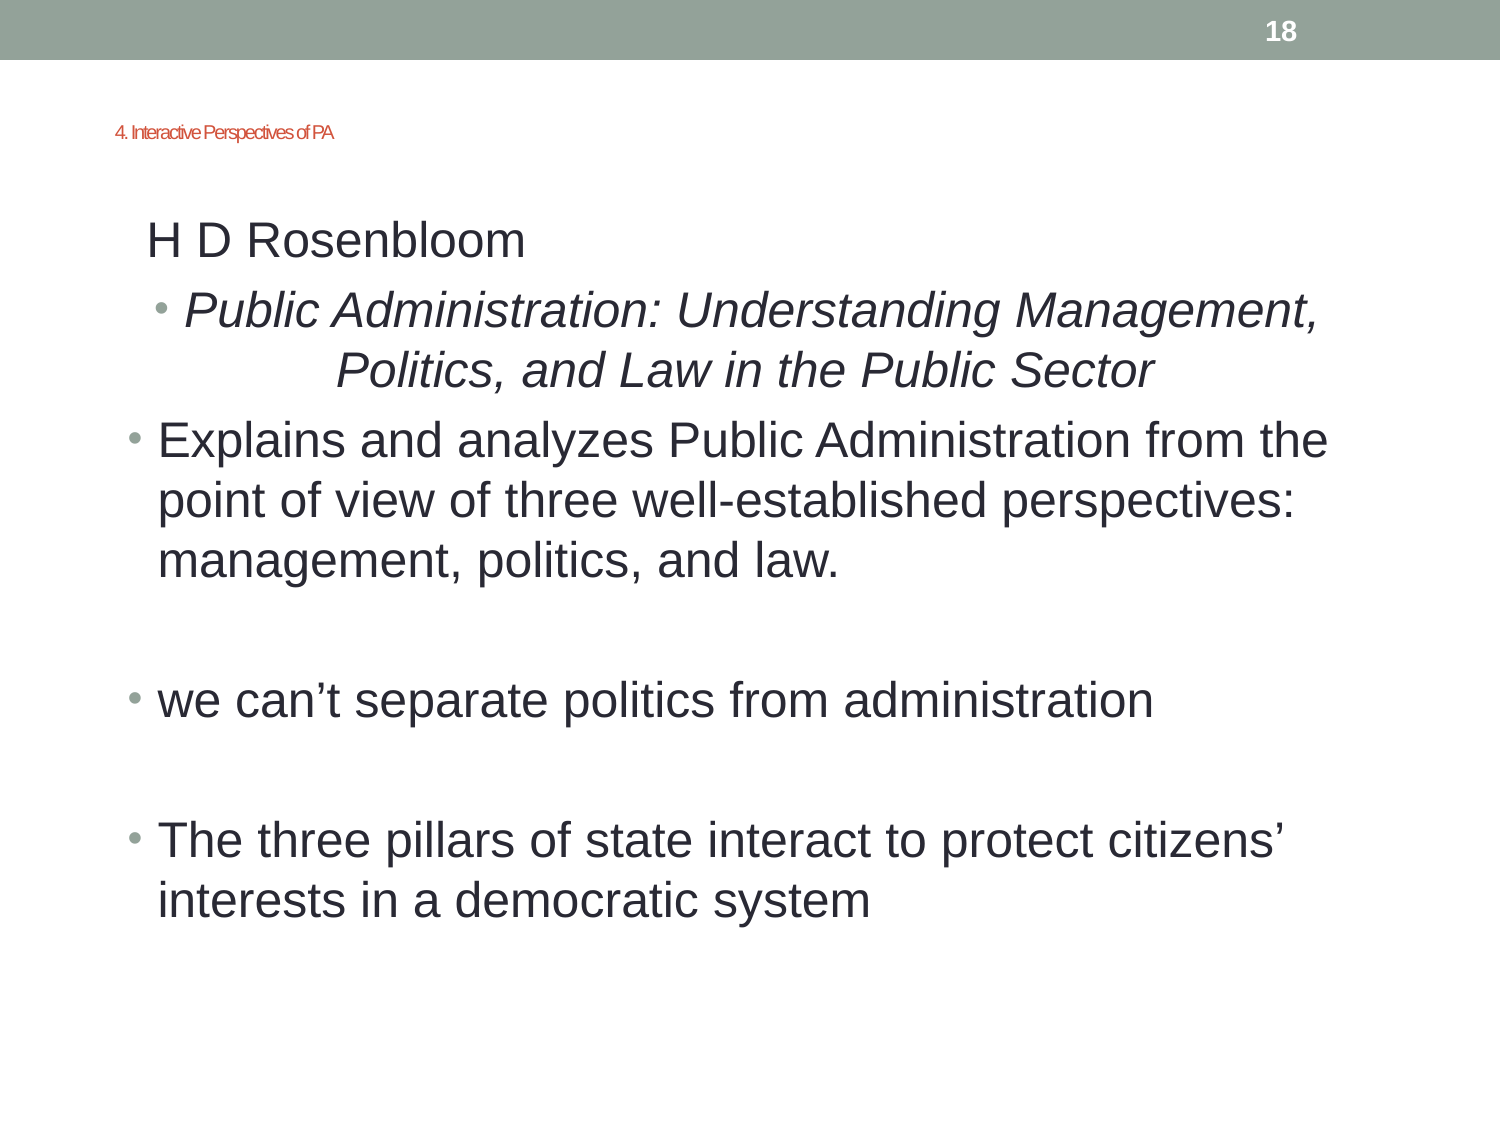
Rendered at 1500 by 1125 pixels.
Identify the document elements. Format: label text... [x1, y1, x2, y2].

slide_number 18 [1250, 3, 1425, 57]
title 4. Interactive Perspectives of PA [99, 87, 1350, 200]
list H D Rosenbloom Public Administration: Understanding Management, Politics, and Law in the Public Sector Explains and analyzes Public Administration from the point of view of three well-established perspectives: management, politics, and law. we can’t separate politics from administration The three pillars of state interact to protect citizens’ interests in a democratic system [112, 200, 1363, 988]
